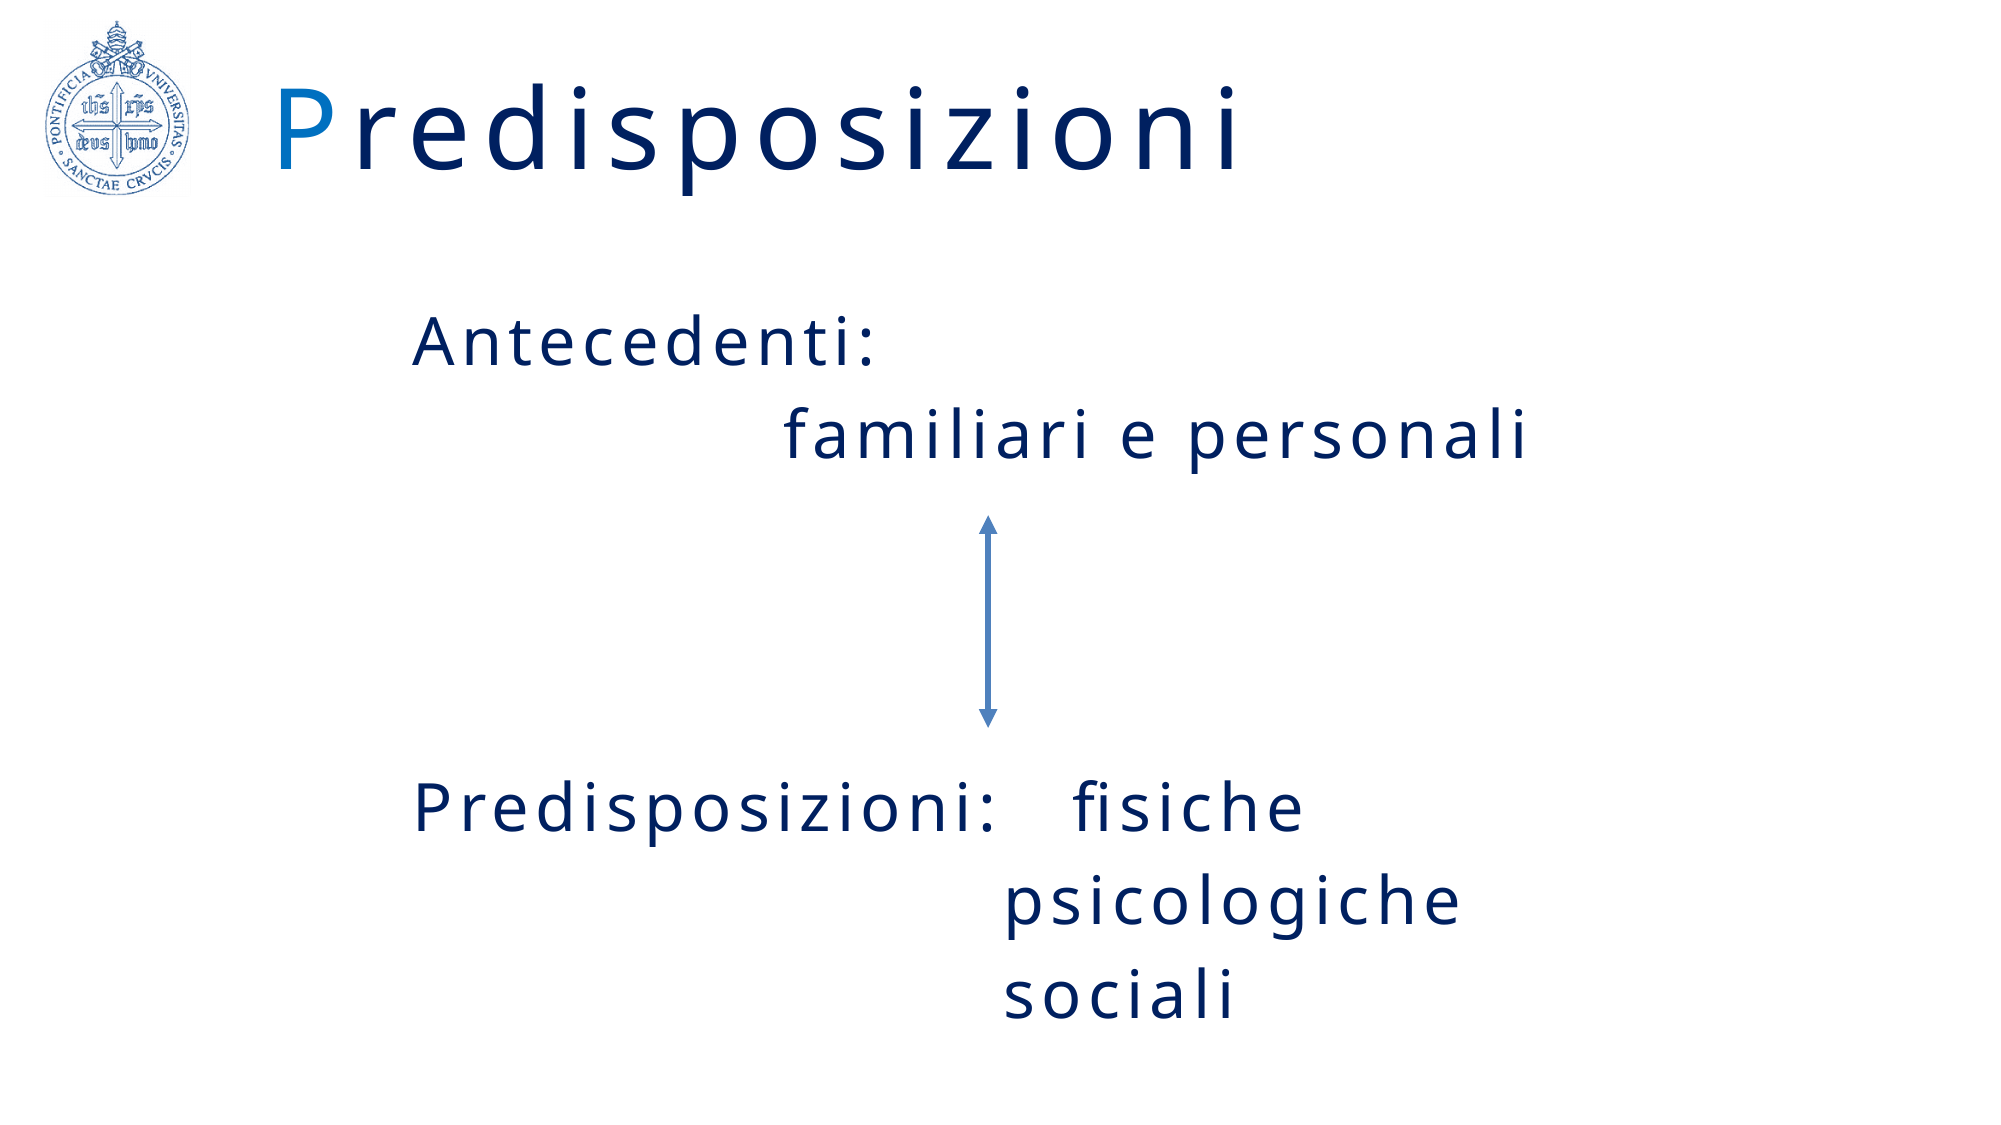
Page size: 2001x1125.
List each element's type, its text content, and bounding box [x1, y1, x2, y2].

list Antecedenti: familiari e personali Predisposizioni: fisiche psicologiche sociali [397, 290, 1756, 1107]
title Predisposizioni [255, 30, 1531, 219]
